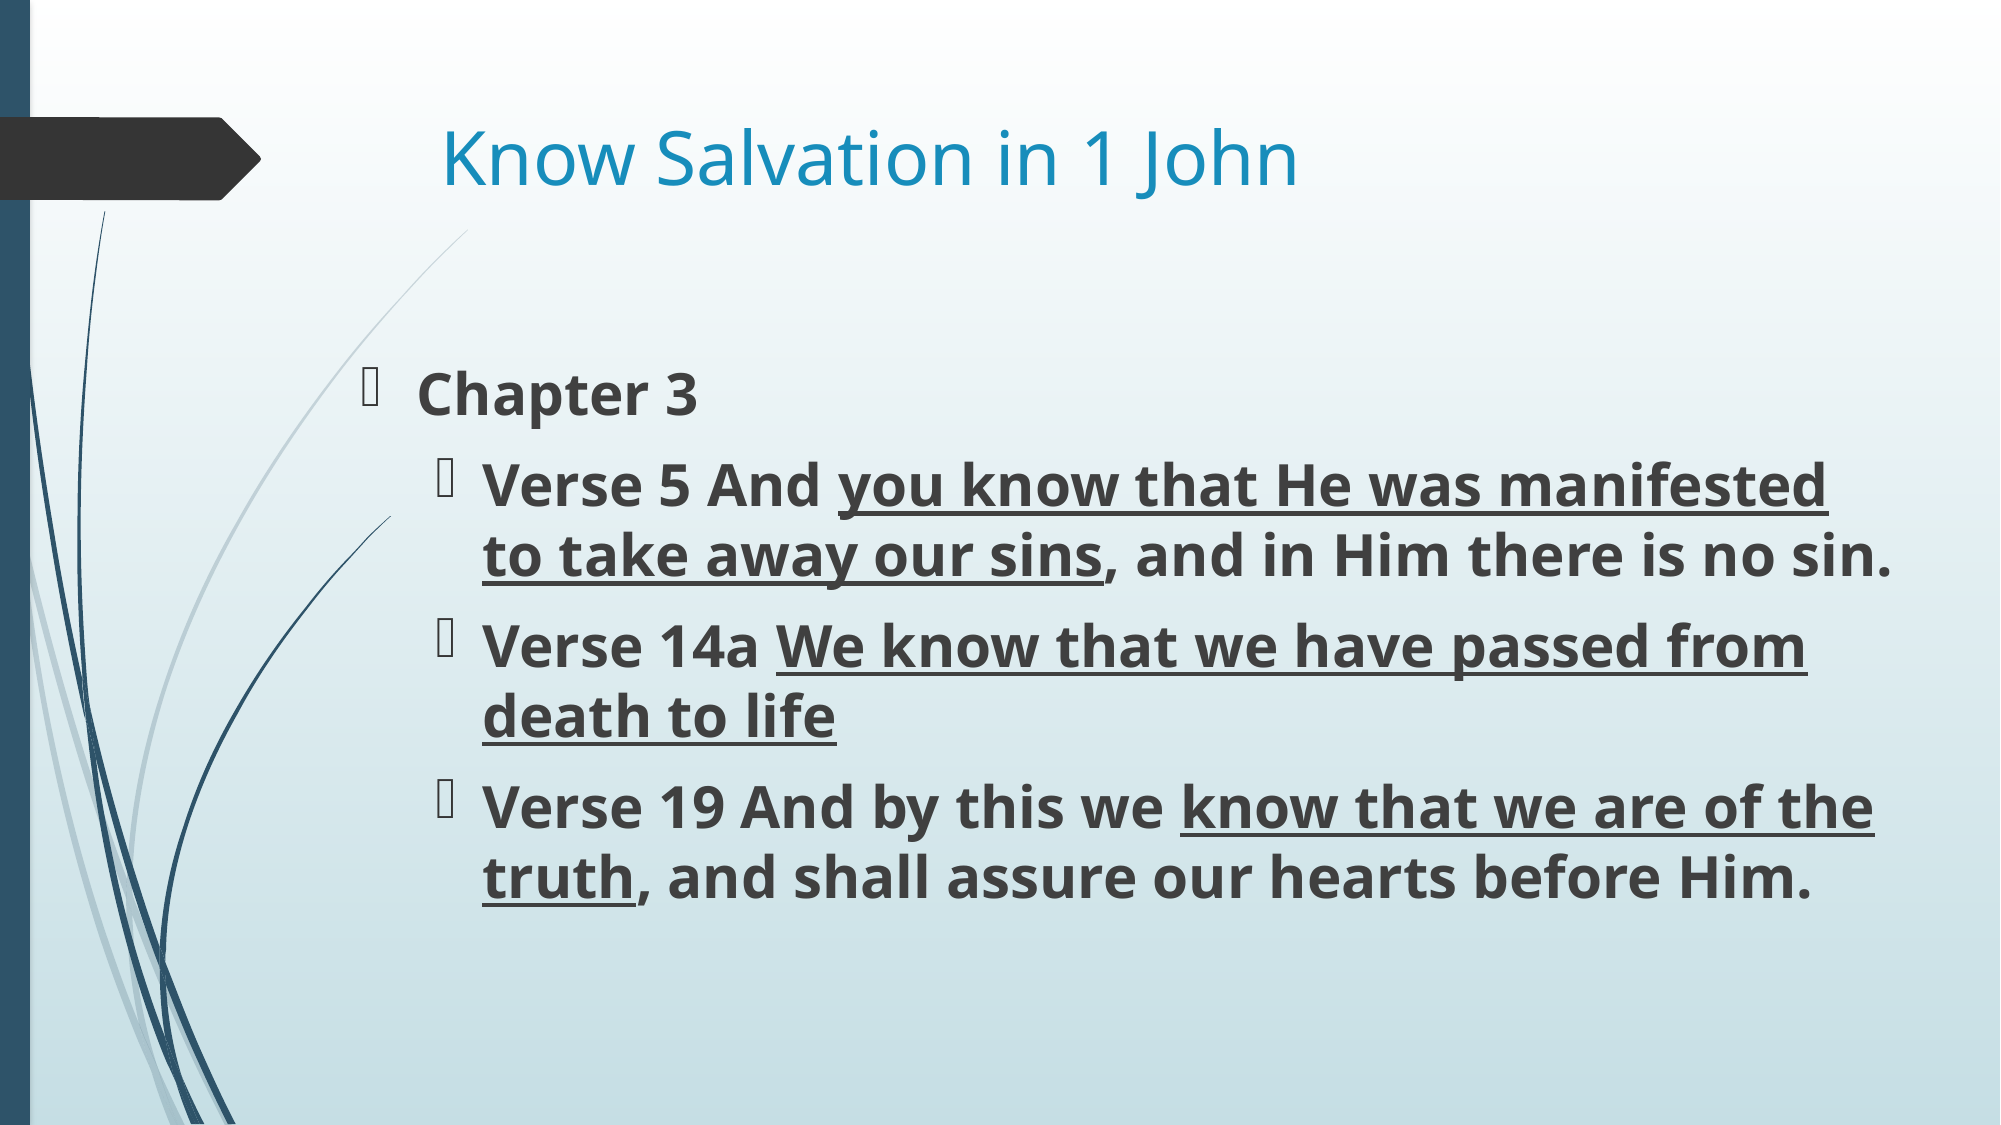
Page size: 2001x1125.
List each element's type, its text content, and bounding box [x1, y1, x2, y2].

list Chapter 3 Verse 5 And you know that He was manifested to take away our sins, and in Him there is no sin. Verse 14a We know that we have passed from death to life Verse 19 And by this we know that we are of the truth, and shall assure our hearts before Him. [345, 350, 1918, 1020]
title Know Salvation in 1 John [425, 102, 1888, 313]
